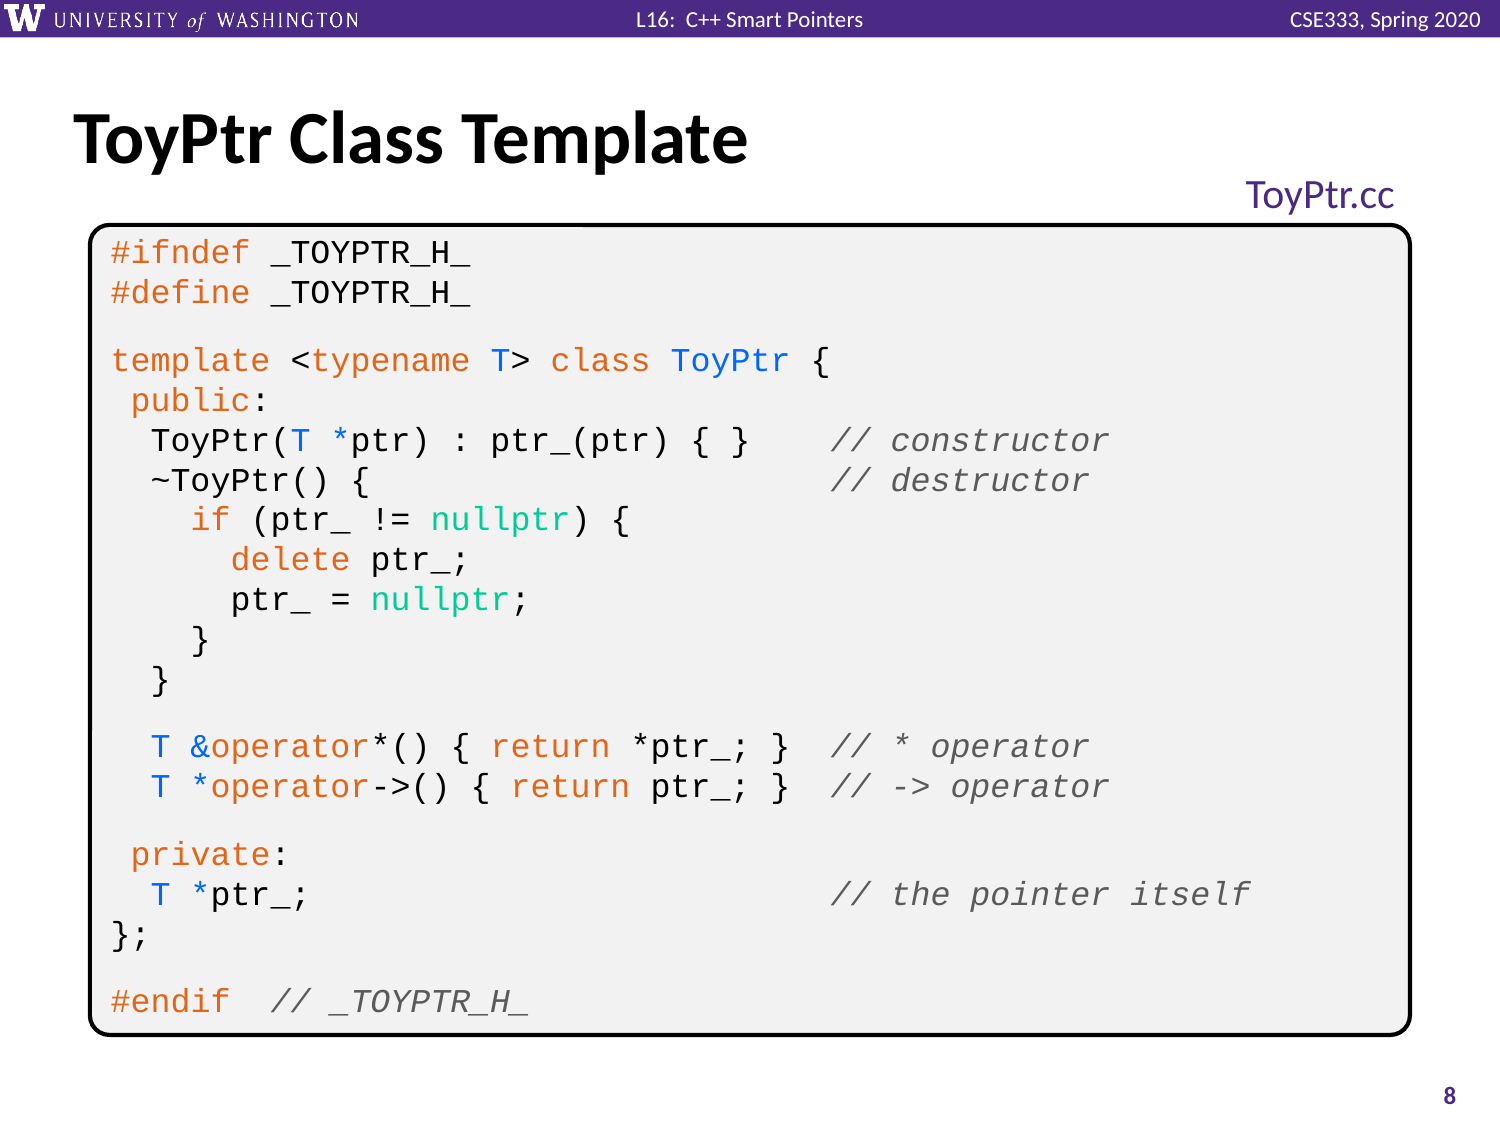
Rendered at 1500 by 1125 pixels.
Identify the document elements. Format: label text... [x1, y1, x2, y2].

text_box ToyPtr.cc [884, 159, 1410, 225]
picture [4, 4, 358, 32]
title ToyPtr Class Template [58, 71, 1438, 197]
slide_number 8 [1400, 1065, 1500, 1125]
text_box #ifndef _TOYPTR_H_ #define _TOYPTR_H_ template <typename T> class ToyPtr { public: ToyPtr(T *ptr) : ptr_(ptr) { } // constructor ~ToyPtr() { // destructor if (ptr_ != nullptr) { delete ptr_; ptr_ = nullptr; } } T &operator*() { return *ptr_; } // * operator T *operator->() { return ptr_; } // -> operator private: T *ptr_; // the pointer itself }; #endif // _TOYPTR_H_ [89, 224, 1410, 1035]
